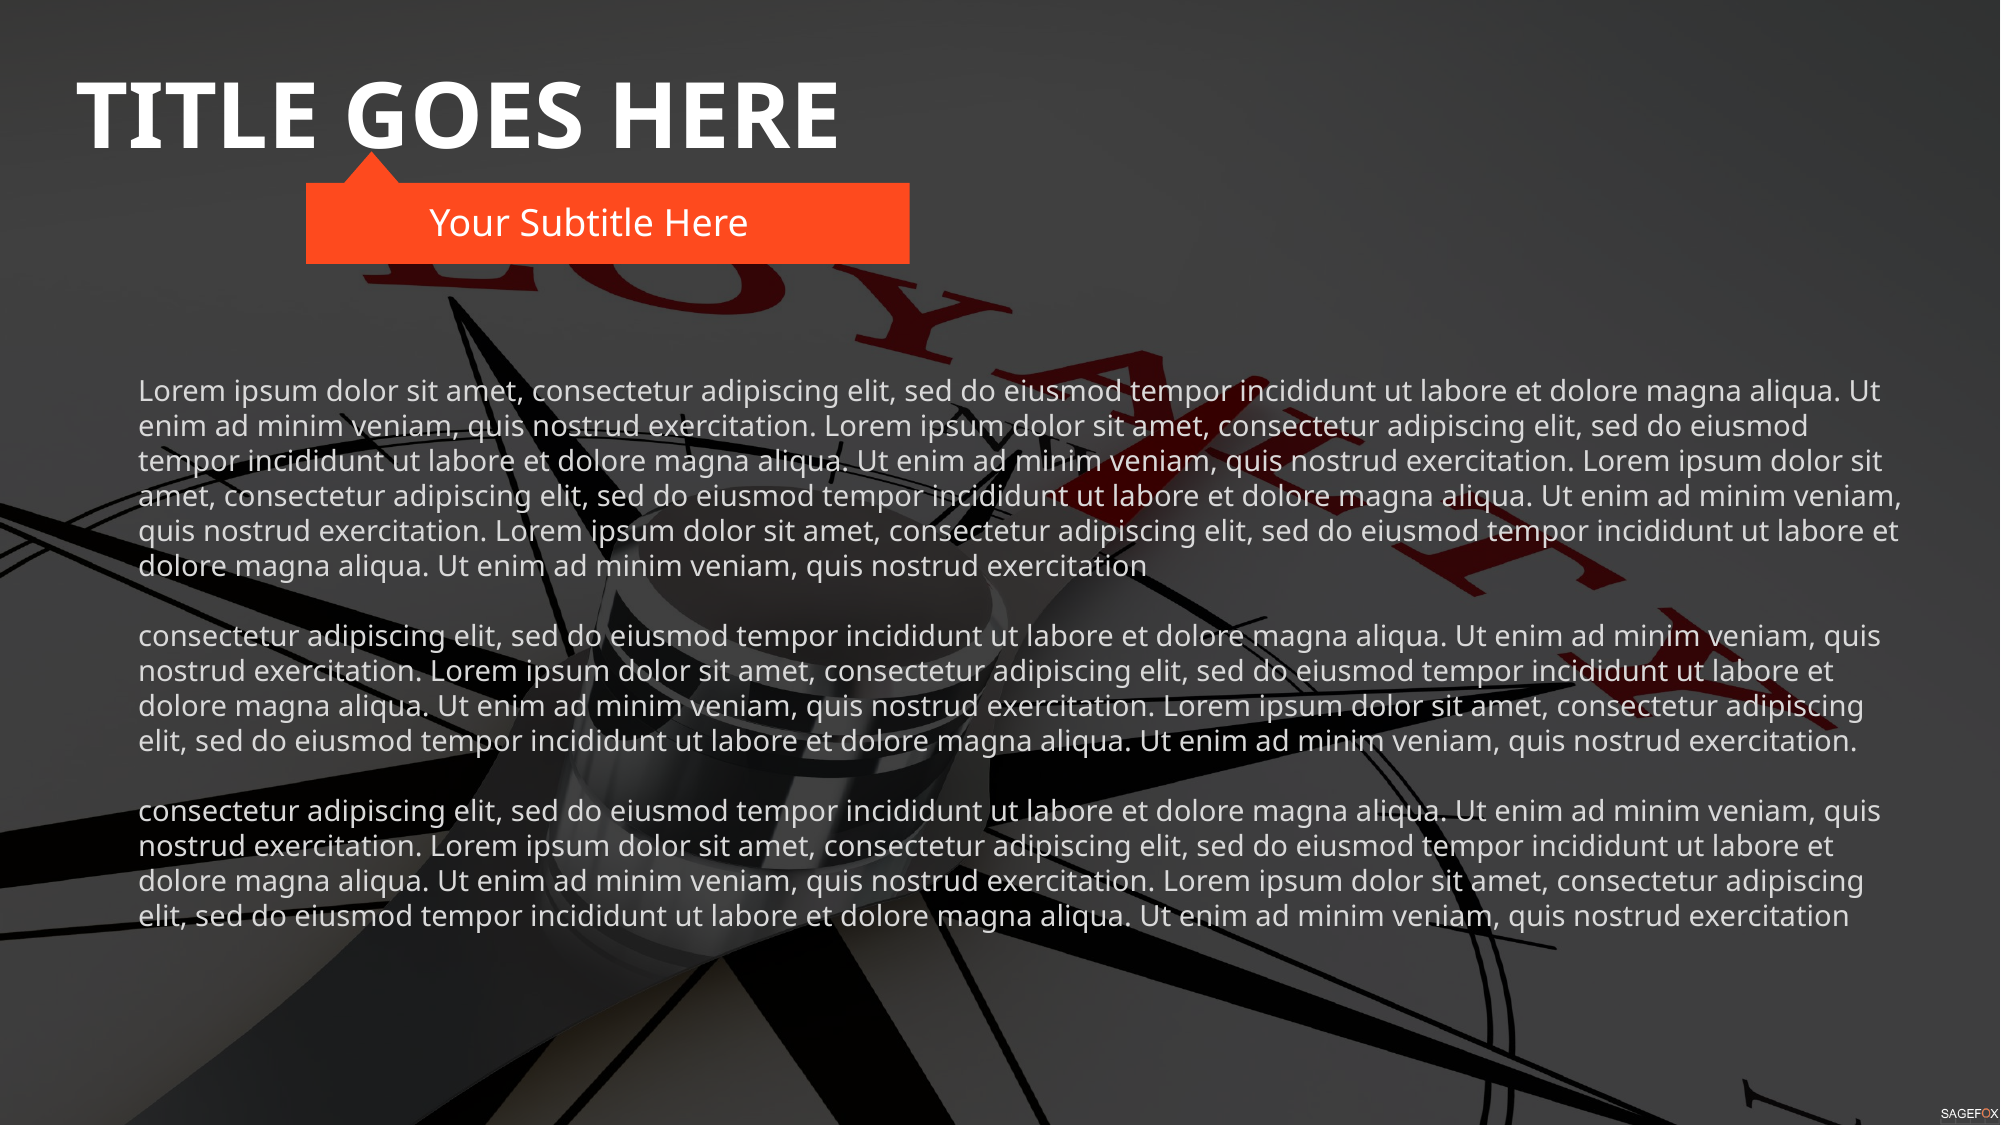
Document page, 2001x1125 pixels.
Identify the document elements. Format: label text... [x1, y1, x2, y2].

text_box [306, 151, 910, 264]
picture [0, 0, 2001, 1125]
text_box TITLE GOES HERE [60, 49, 965, 175]
text_box Lorem ipsum dolor sit amet, consectetur adipiscing elit, sed do eiusmod tempor incididunt ut labore et dolore magna aliqua. Ut enim ad minim veniam, quis nostrud exercitation. Lorem ipsum dolor sit amet, consectetur adipiscing elit, sed do eiusmod tempor incididunt ut labore et dolore magna aliqua. Ut enim ad minim veniam, quis nostrud exercitation. Lorem ipsum dolor sit amet, consectetur adipiscing elit, sed do eiusmod tempor incididunt ut labore et dolore magna aliqua. Ut enim ad minim veniam, quis nostrud exercitation. Lorem ipsum dolor sit amet, consectetur adipiscing elit, sed do eiusmod tempor incididunt ut labore et dolore magna aliqua. Ut enim ad minim veniam, quis nostrud exercitation consectetur adipiscing elit, sed do eiusmod tempor incididunt ut labore et dolore magna aliqua. Ut enim ad minim veniam, quis nostrud exercitation. Lorem ipsum dolor sit amet, consectetur adipiscing elit, sed do eiusmod tempor incididunt ut labore et dolore magna aliqua. Ut enim ad minim veniam, quis nostrud exercitation. Lorem ipsum dolor sit amet, consectetur adipiscing elit, sed do eiusmod tempor incididunt ut labore et dolore magna aliqua. Ut enim ad minim veniam, quis nostrud exercitation. consectetur adipiscing elit, sed do eiusmod tempor incididunt ut labore et dolore magna aliqua. Ut enim ad minim veniam, quis nostrud exercitation. Lorem ipsum dolor sit amet, consectetur adipiscing elit, sed do eiusmod tempor incididunt ut labore et dolore magna aliqua. Ut enim ad minim veniam, quis nostrud exercitation. Lorem ipsum dolor sit amet, consectetur adipiscing elit, sed do eiusmod tempor incididunt ut labore et dolore magna aliqua. Ut enim ad minim veniam, quis nostrud exercitation [123, 365, 1930, 940]
